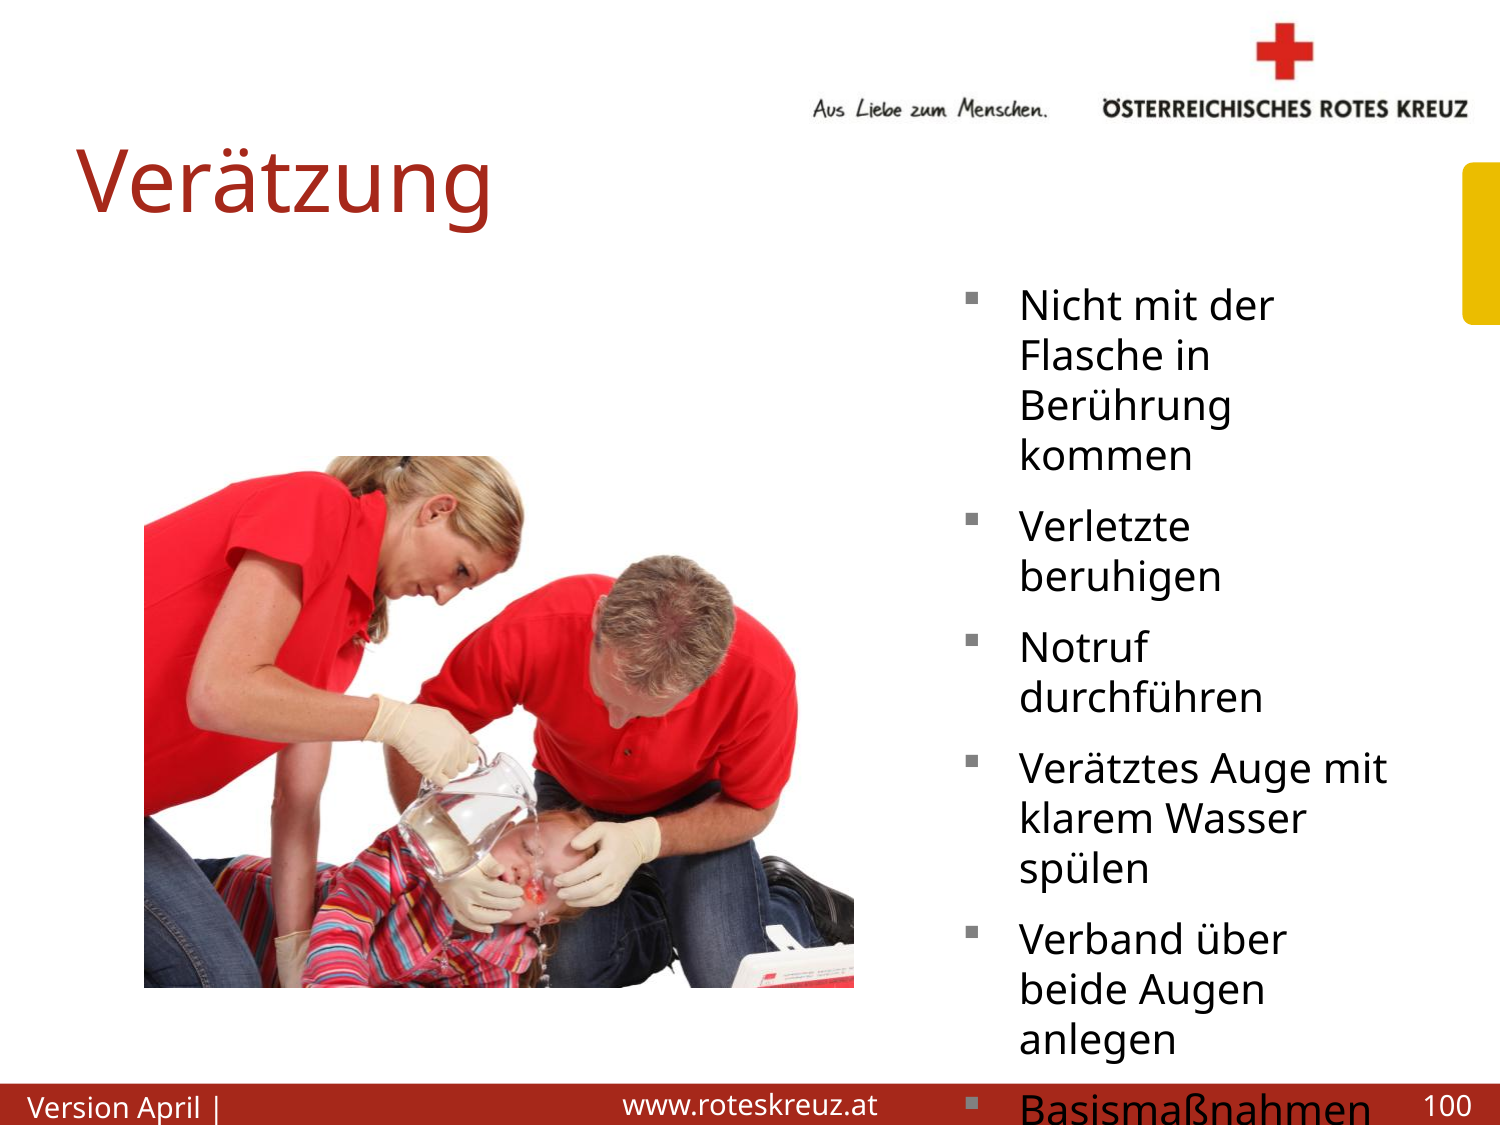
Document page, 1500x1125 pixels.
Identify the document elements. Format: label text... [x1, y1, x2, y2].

text_box [1462, 162, 1500, 325]
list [144, 455, 854, 988]
list Nicht mit der Flasche in Berührung kommen Verletzte beruhigen Notruf durchführen Verätztes Auge mit klarem Wasser spülen Verband über beide Augen anlegen Basismaßnahmen durchführen [962, 278, 1400, 954]
slide_number 100 [1174, 1079, 1488, 1125]
title Verätzung [76, 125, 1353, 333]
picture [785, 0, 1495, 146]
